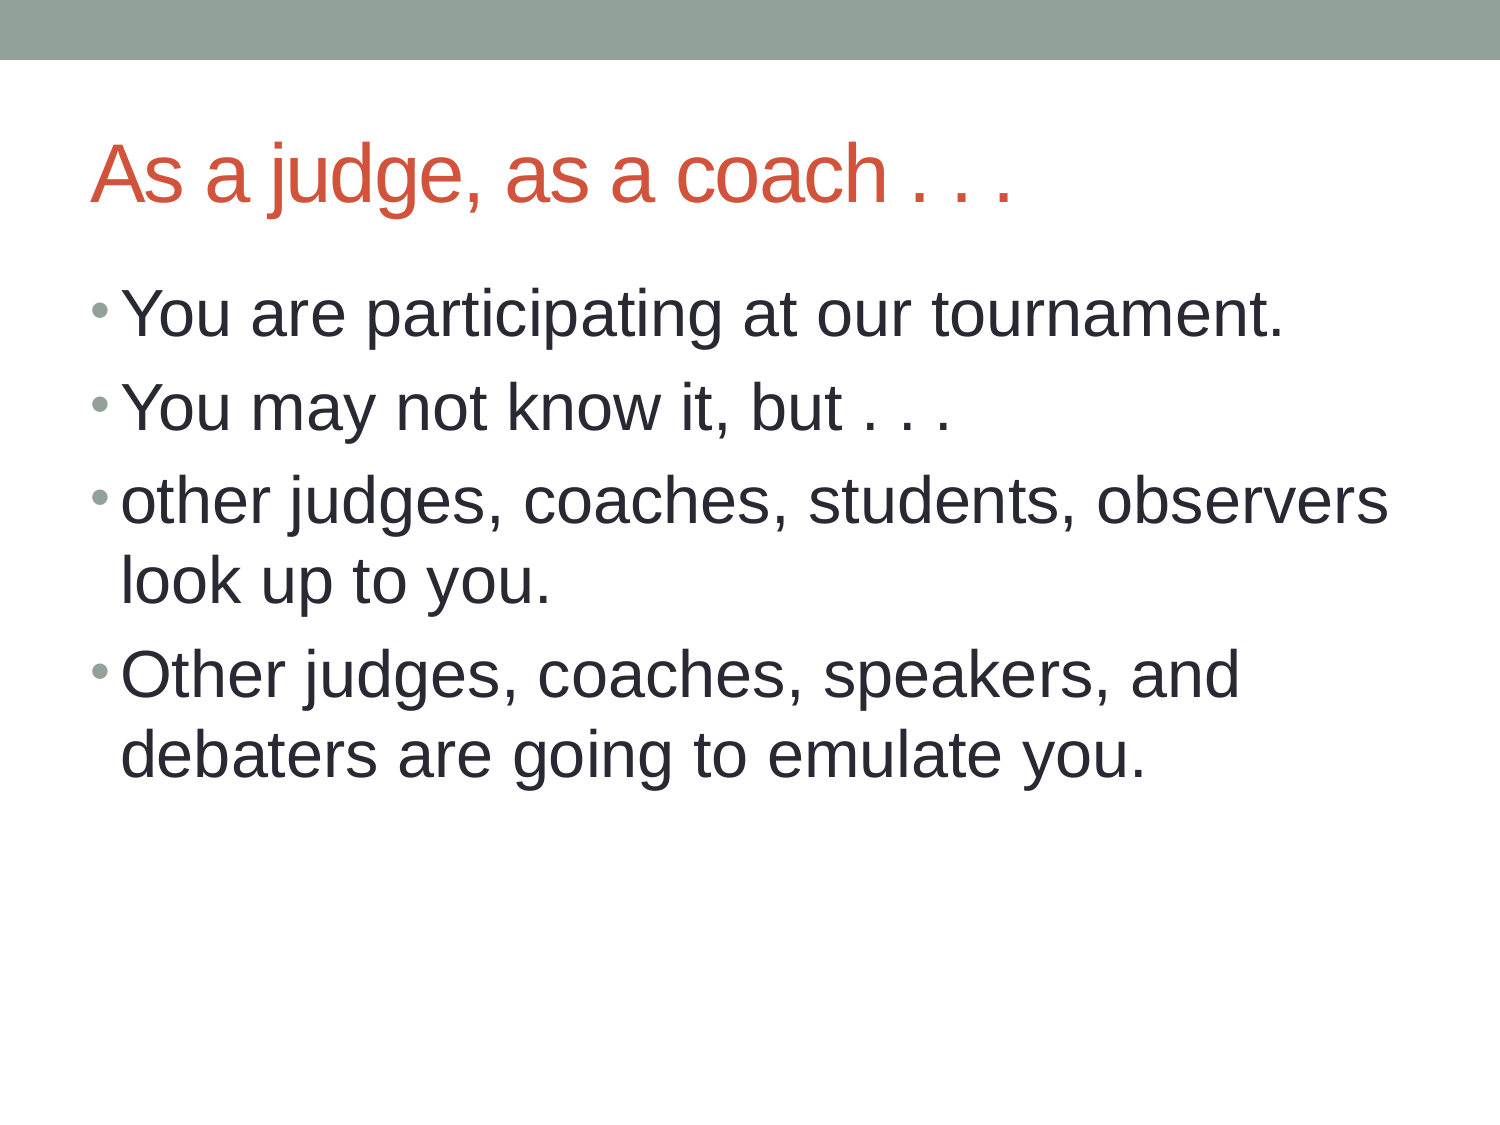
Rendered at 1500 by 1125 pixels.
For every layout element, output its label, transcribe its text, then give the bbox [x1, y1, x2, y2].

list You are participating at our tournament. You may not know it, but . . . other judges, coaches, students, observers look up to you. Other judges, coaches, speakers, and debaters are going to emulate you. [75, 262, 1463, 1063]
title As a judge, as a coach . . . [75, 87, 1425, 250]
